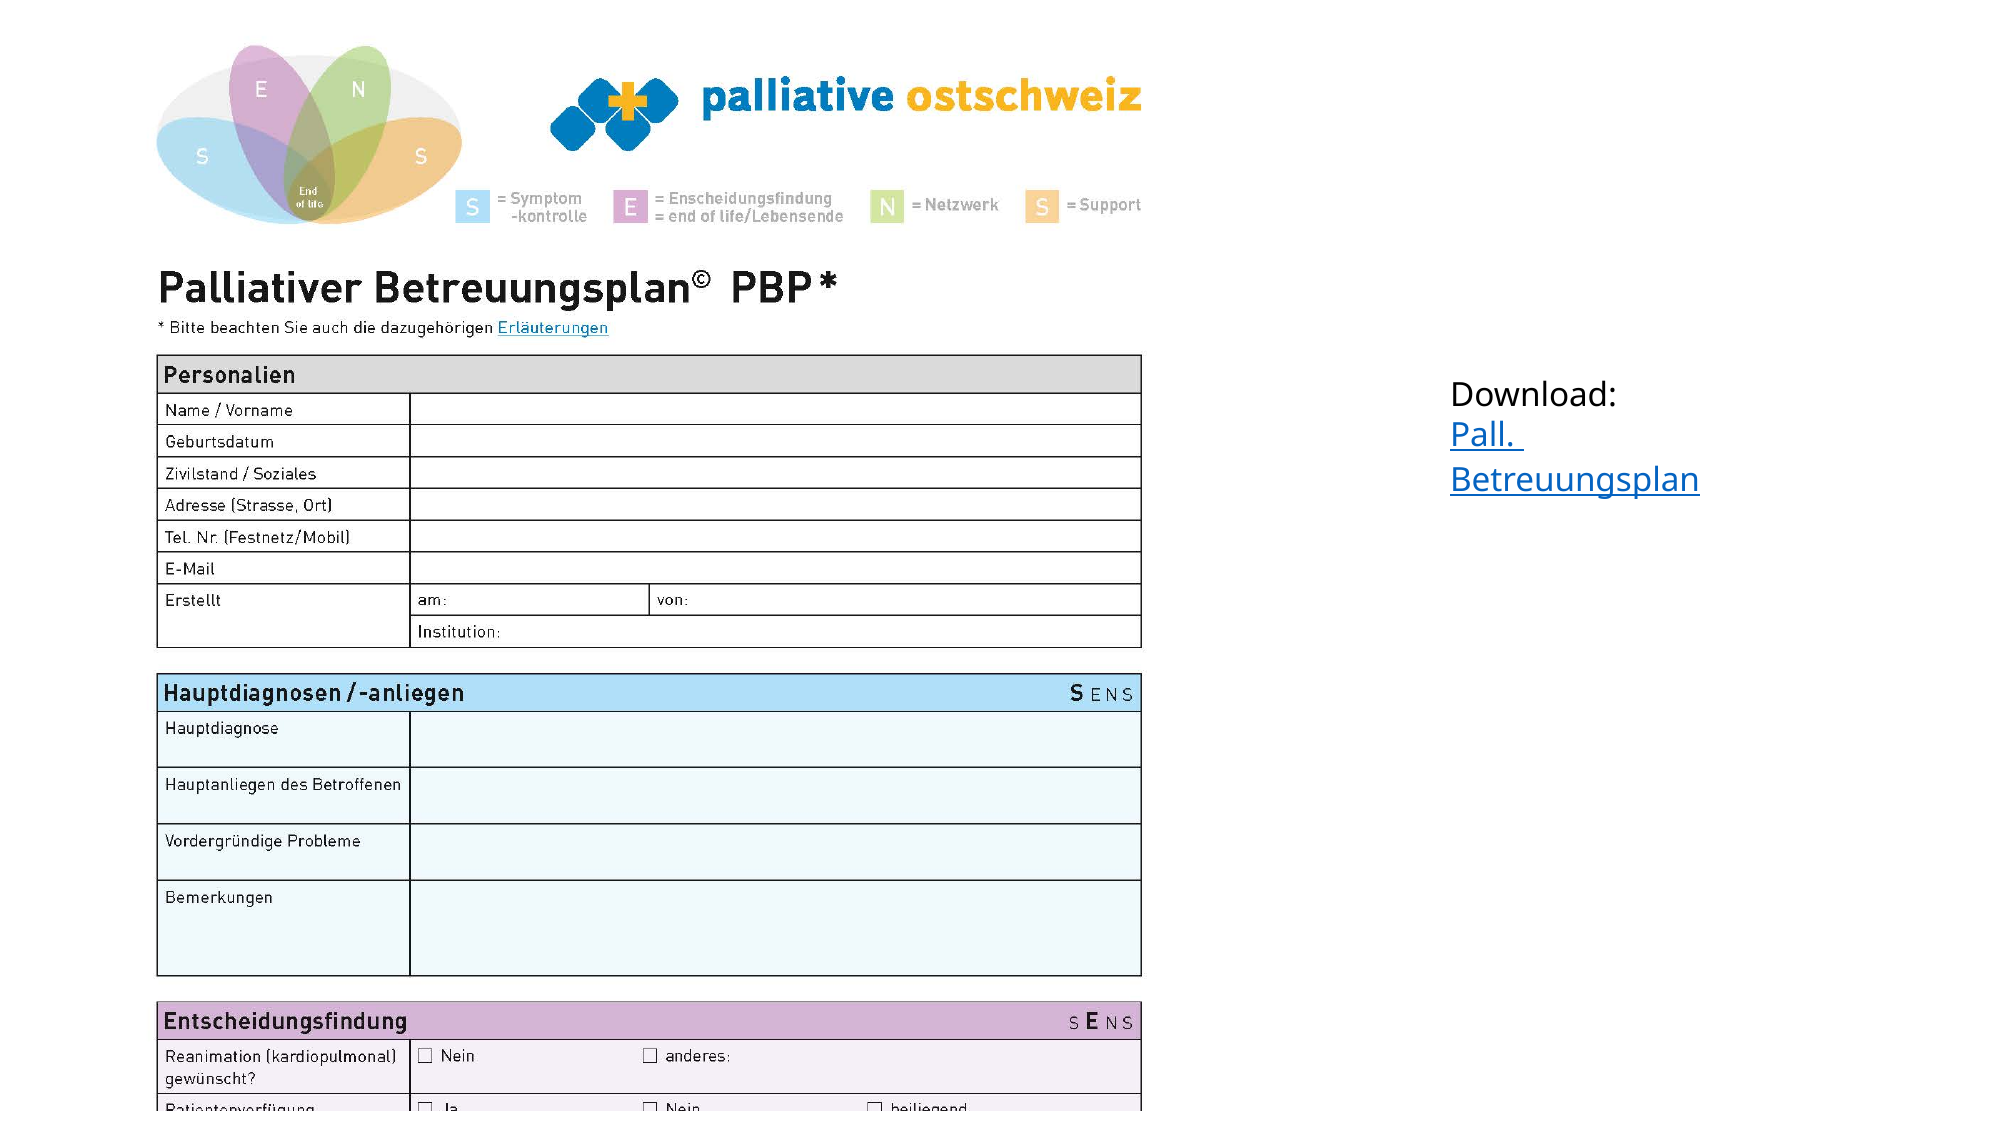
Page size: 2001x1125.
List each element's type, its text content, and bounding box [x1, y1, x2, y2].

text_box Download: Pall. Betreuungsplan [1435, 365, 1734, 760]
picture [44, 13, 1225, 1111]
